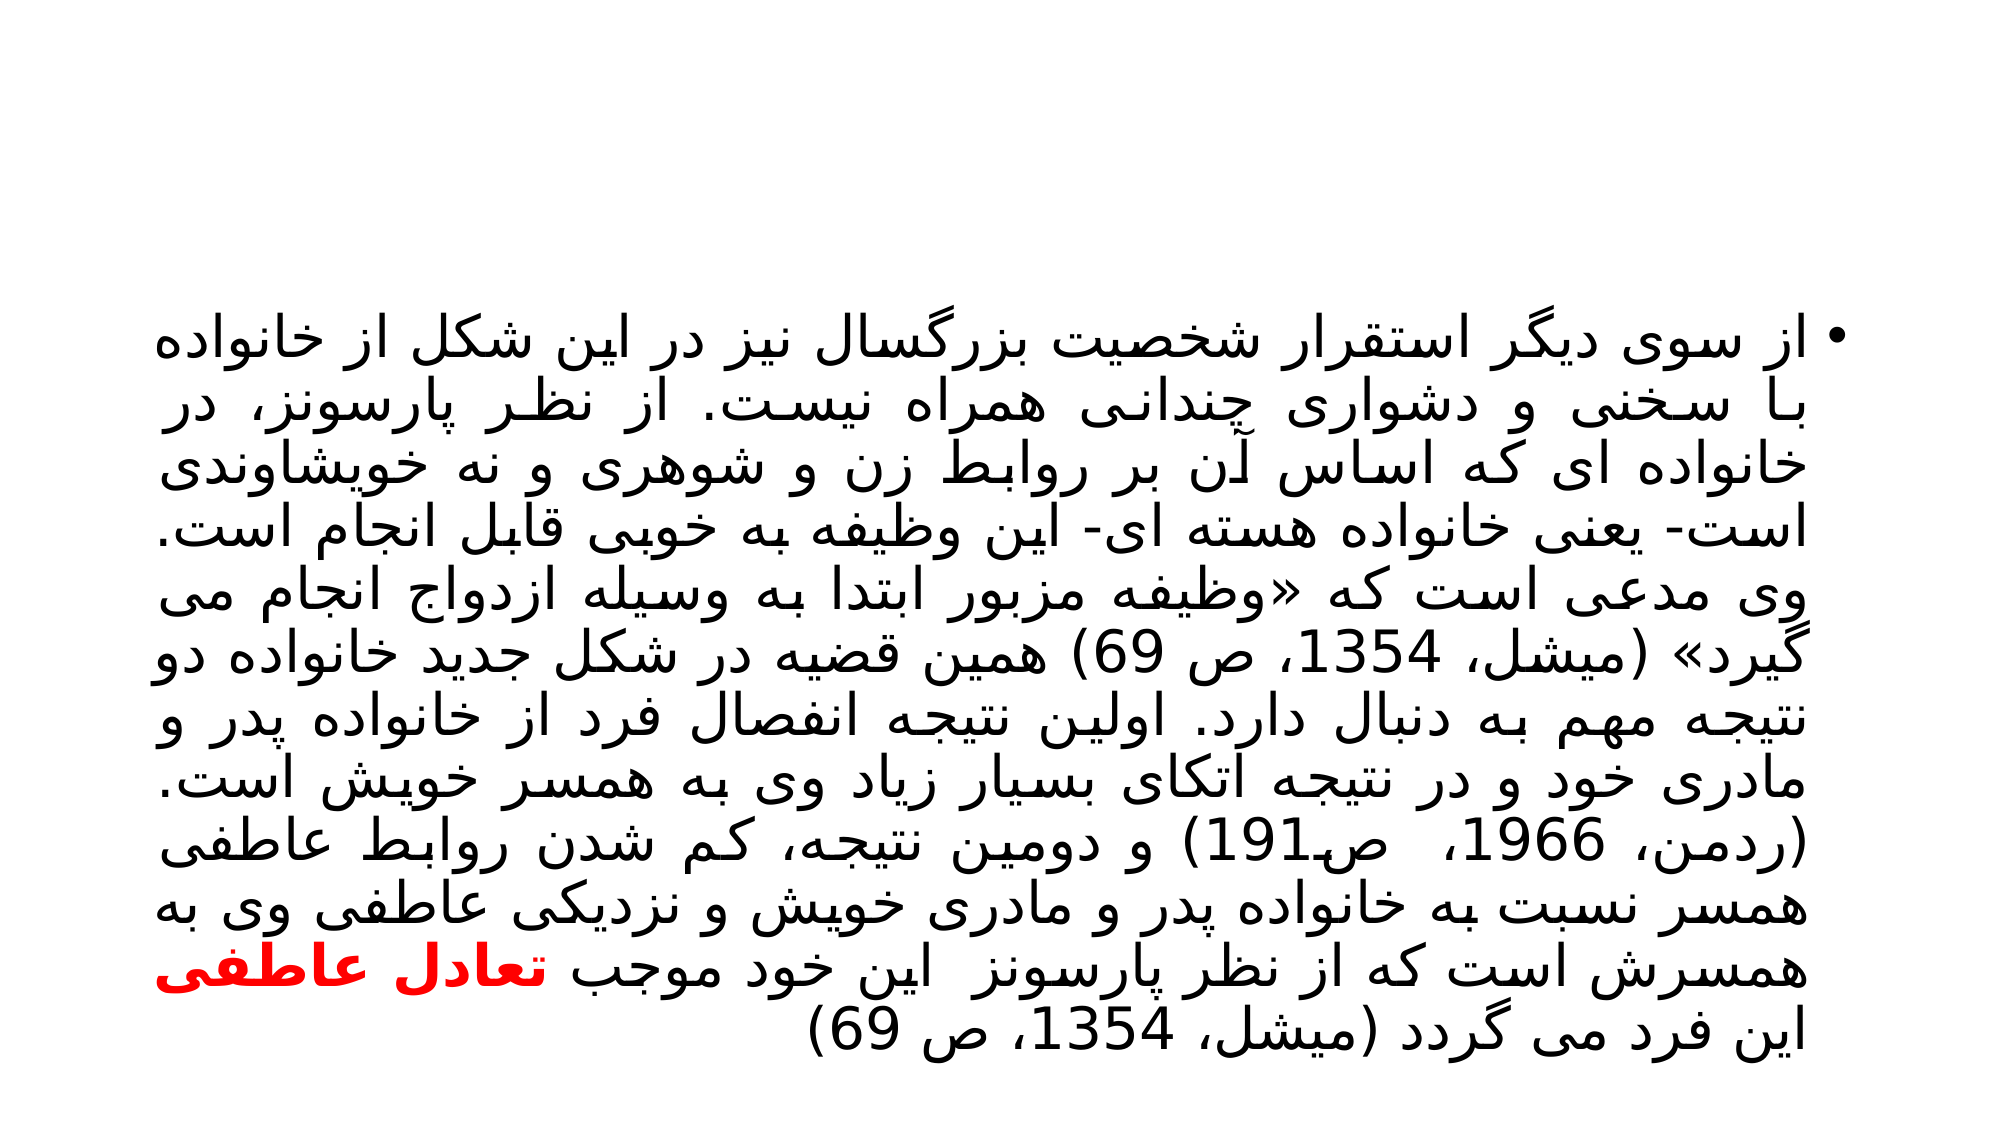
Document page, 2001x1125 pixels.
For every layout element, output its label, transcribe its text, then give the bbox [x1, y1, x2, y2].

list از سوی دیگر استقرار شخصیت بزرگسال نیز در این شکل از خانواده با سخنی و دشواری چندانی همراه نیست. از نظر پارسونز، در خانواده ای که اساس آن بر روابط زن و شوهری و نه خویشاوندی است- یعنی خانواده هسته ای- این وظیفه به خوبی قابل انجام است. وی مدعی است که «وظیفه مزبور ابتدا به وسیله ازدواج انجام می گیرد» (میشل، 1354، ص 69) همین قضیه در شکل جدید خانواده دو نتیجه مهم به دنبال دارد. اولین نتیجه انفصال فرد از خانواده پدر و مادری خود و در نتیجه اتکای بسیار زیاد وی به همسر خویش است. (ردمن، 1966، ص191) و دومین نتیجه، کم شدن روابط عاطفی همسر نسبت به خانواده پدر و مادری خویش و نزدیکی عاطفی وی به همسرش است که از نظر پارسونز این خود موجب تعادل عاطفی این فرد می گردد (میشل، 1354، ص 69) [137, 299, 1863, 1014]
